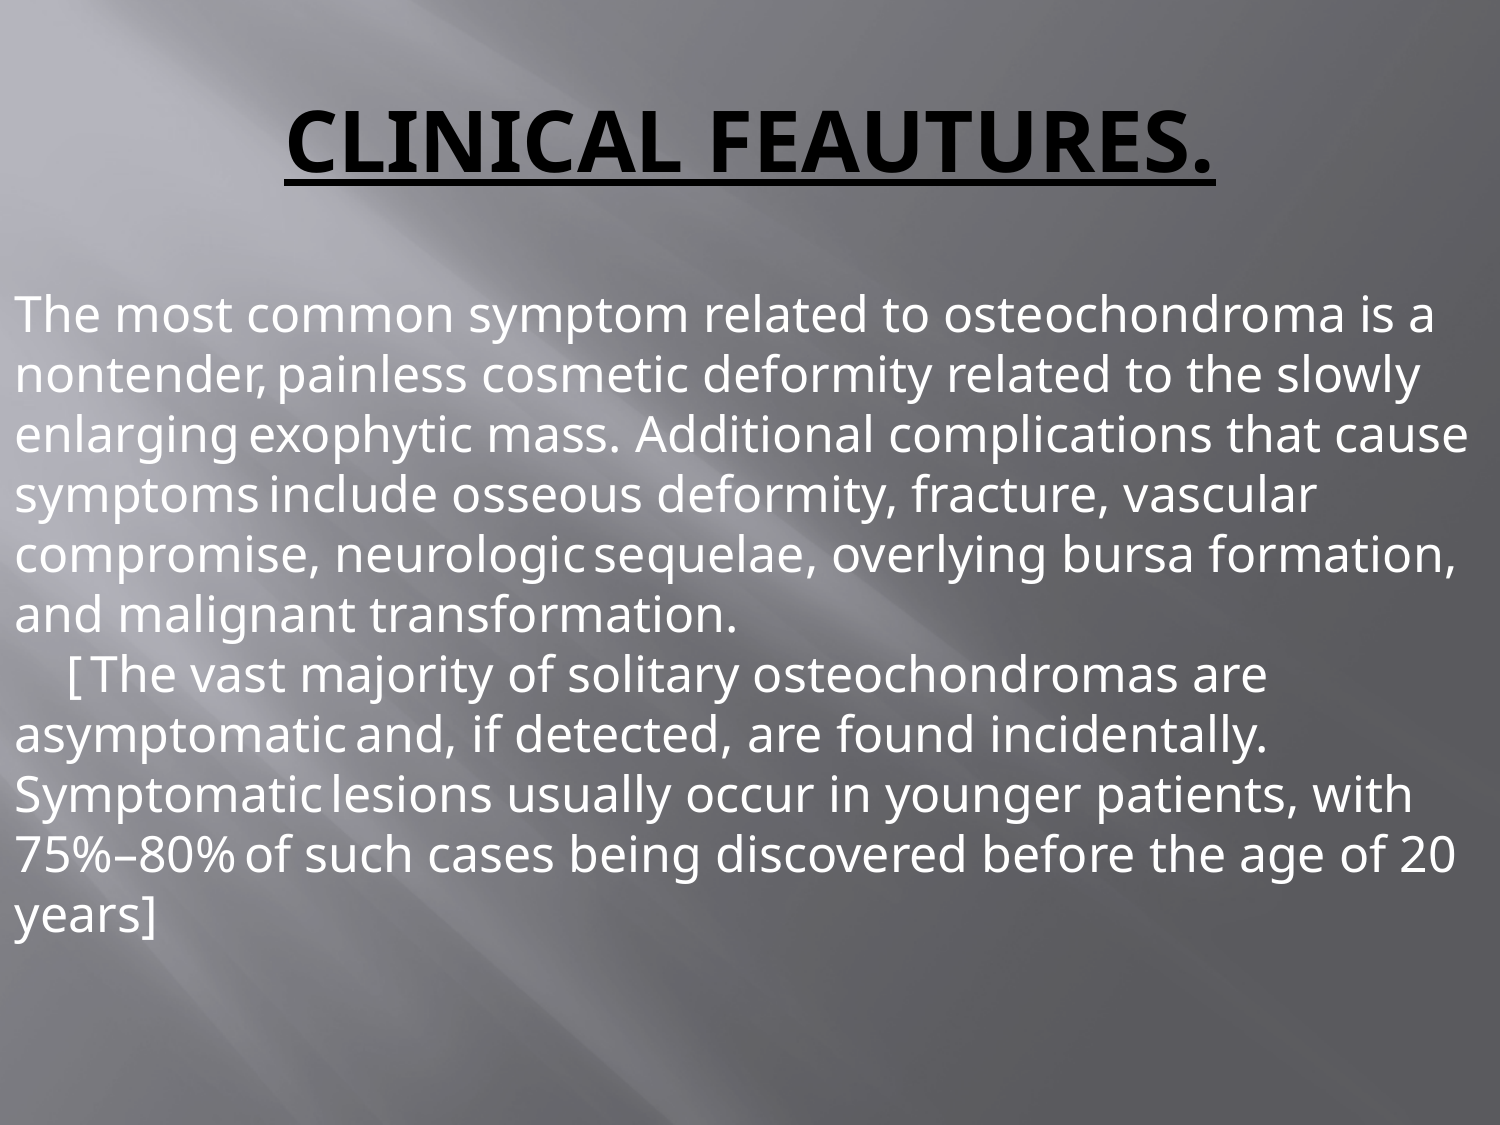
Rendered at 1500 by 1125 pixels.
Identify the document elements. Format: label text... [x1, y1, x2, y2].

text_box The most common symptom related to osteochondroma is a nontender, painless cosmetic deformity related to the slowly enlarging exophytic mass. Additional complications that cause symptoms include osseous deformity, fracture, vascular compromise, neurologic sequelae, overlying bursa formation, and malignant transformation. [ The vast majority of solitary osteochondromas are asymptomatic and, if detected, are found incidentally. Symptomatic lesions usually occur in younger patients, with 75%–80% of such cases being discovered before the age of 20 years] [0, 274, 1500, 1070]
title CLINICAL FEAUTURES. [75, 45, 1425, 233]
